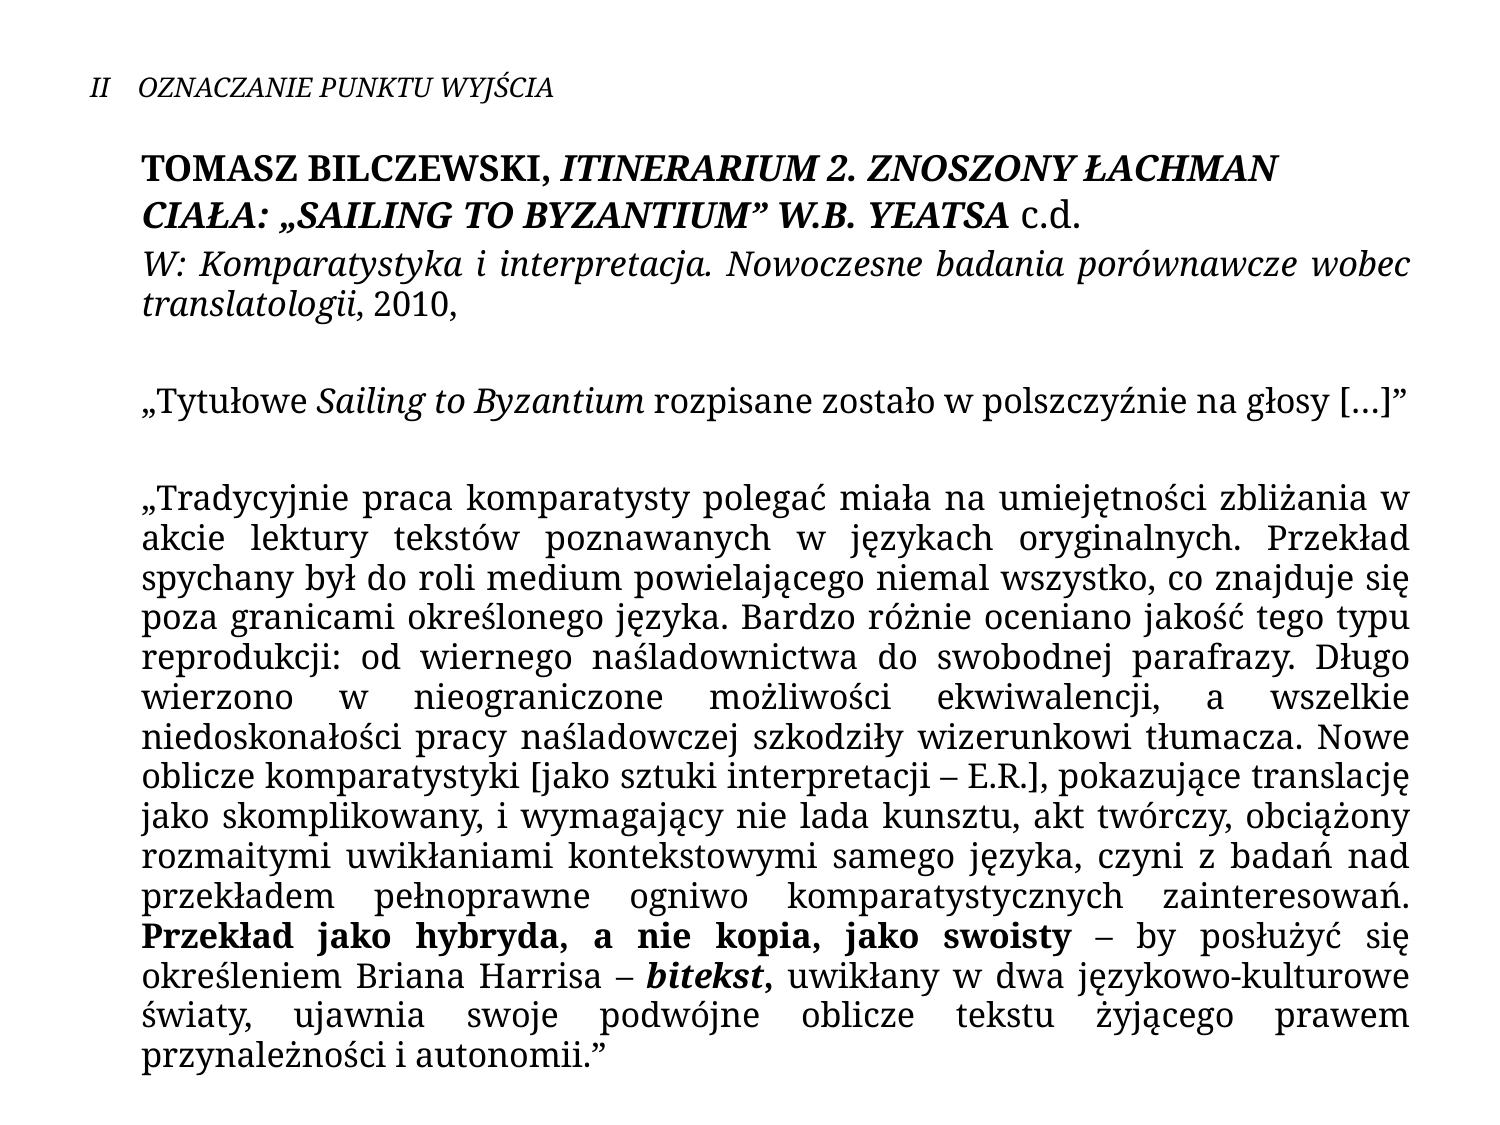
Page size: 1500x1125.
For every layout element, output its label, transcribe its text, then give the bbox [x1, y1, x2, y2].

title II OZNACZANIE PUNKTU WYJŚCIA [75, 45, 1425, 128]
list Tomasz Bilczewski, Itinerarium 2. Znoszony łachman ciała: „Sailing to Byzantium” W.B. Yeatsa c.d. W: Komparatystyka i interpretacja. Nowoczesne badania porównawcze wobec translatologii, 2010, „Tytułowe Sailing to Byzantium rozpisane zostało w polszczyźnie na głosy […]” „Tradycyjnie praca komparatysty polegać miała na umiejętności zbliżania w akcie lektury tekstów poznawanych w językach oryginalnych. Przekład spychany był do roli medium powielającego niemal wszystko, co znajduje się poza granicami określonego języka. Bardzo różnie oceniano jakość tego typu reprodukcji: od wiernego naśladownictwa do swobodnej parafrazy. Długo wierzono w nieograniczone możliwości ekwiwalencji, a wszelkie niedoskonałości pracy naśladowczej szkodziły wizerunkowi tłumacza. Nowe oblicze komparatystyki [jako sztuki interpretacji – E.R.], pokazujące translację jako skomplikowany, i wymagający nie lada kunsztu, akt twórczy, obciążony rozmaitymi uwikłaniami kontekstowymi samego języka, czyni z badań nad przekładem pełnoprawne ogniwo komparatystycznych zainteresowań. Przekład jako hybryda, a nie kopia, jako swoisty – by posłużyć się określeniem Briana Harrisa – bitekst, uwikłany w dwa językowo-kulturowe światy, ujawnia swoje podwójne oblicze tekstu żyjącego prawem przynależności i autonomii.” [75, 128, 1425, 1094]
